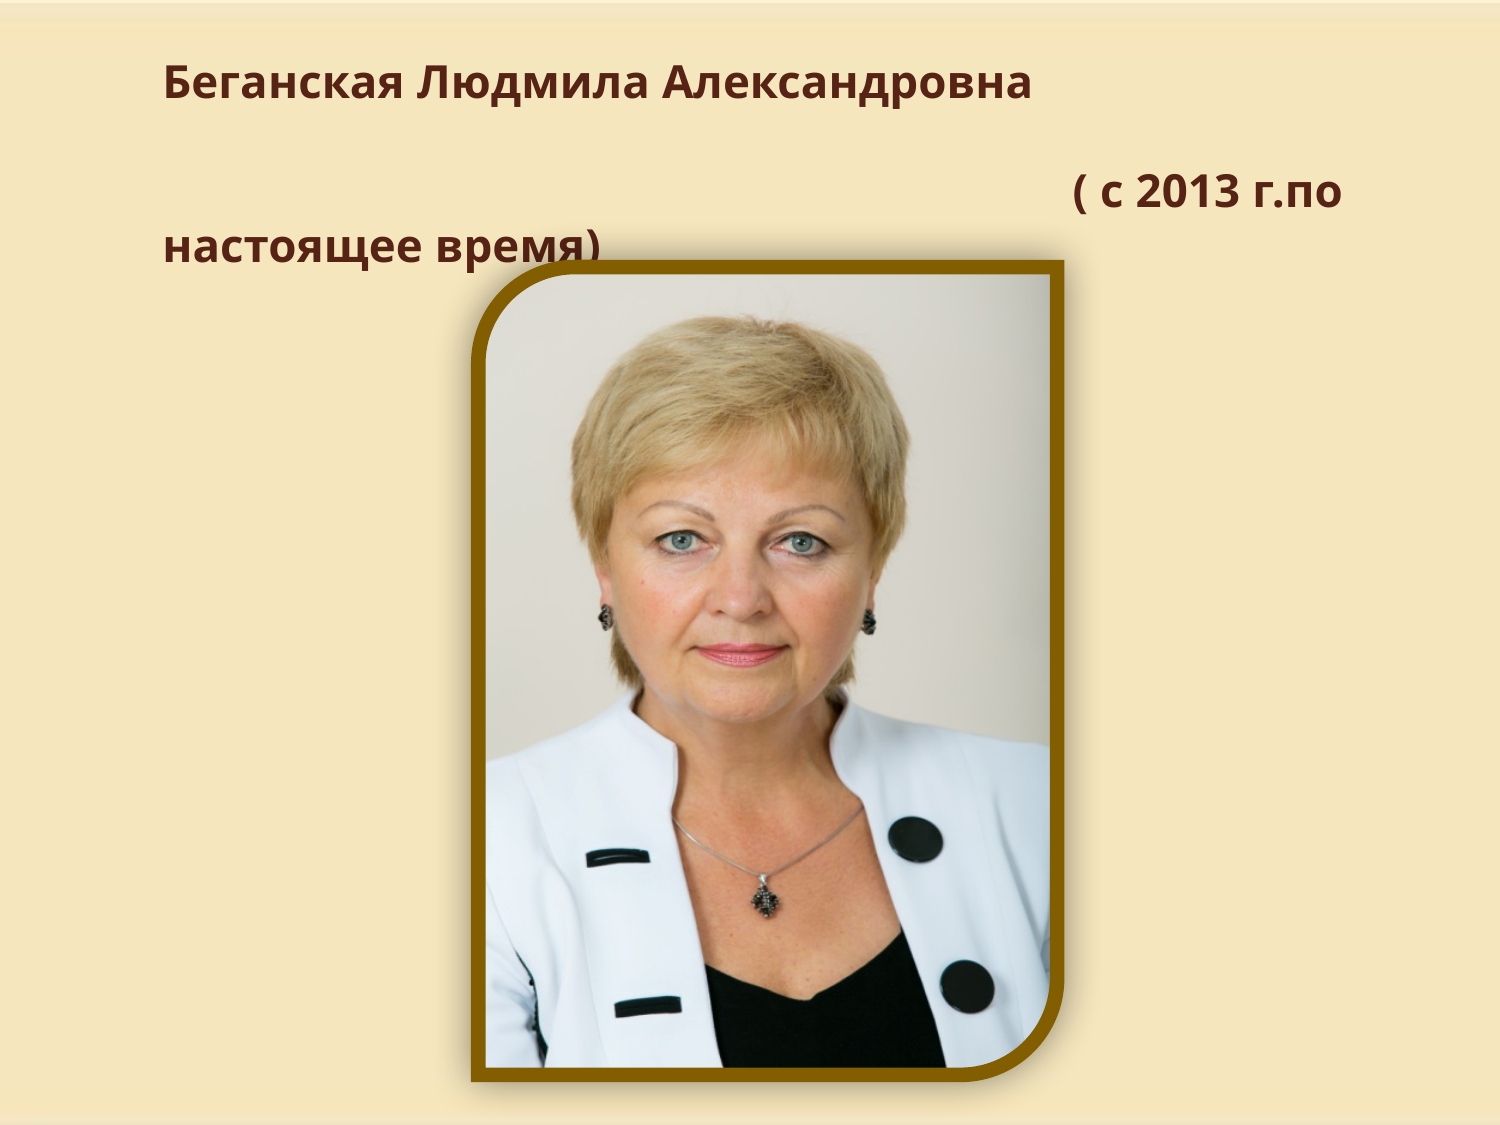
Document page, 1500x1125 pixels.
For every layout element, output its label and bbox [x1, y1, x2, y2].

list [478, 266, 1058, 1076]
picture [0, 0, 1500, 1125]
